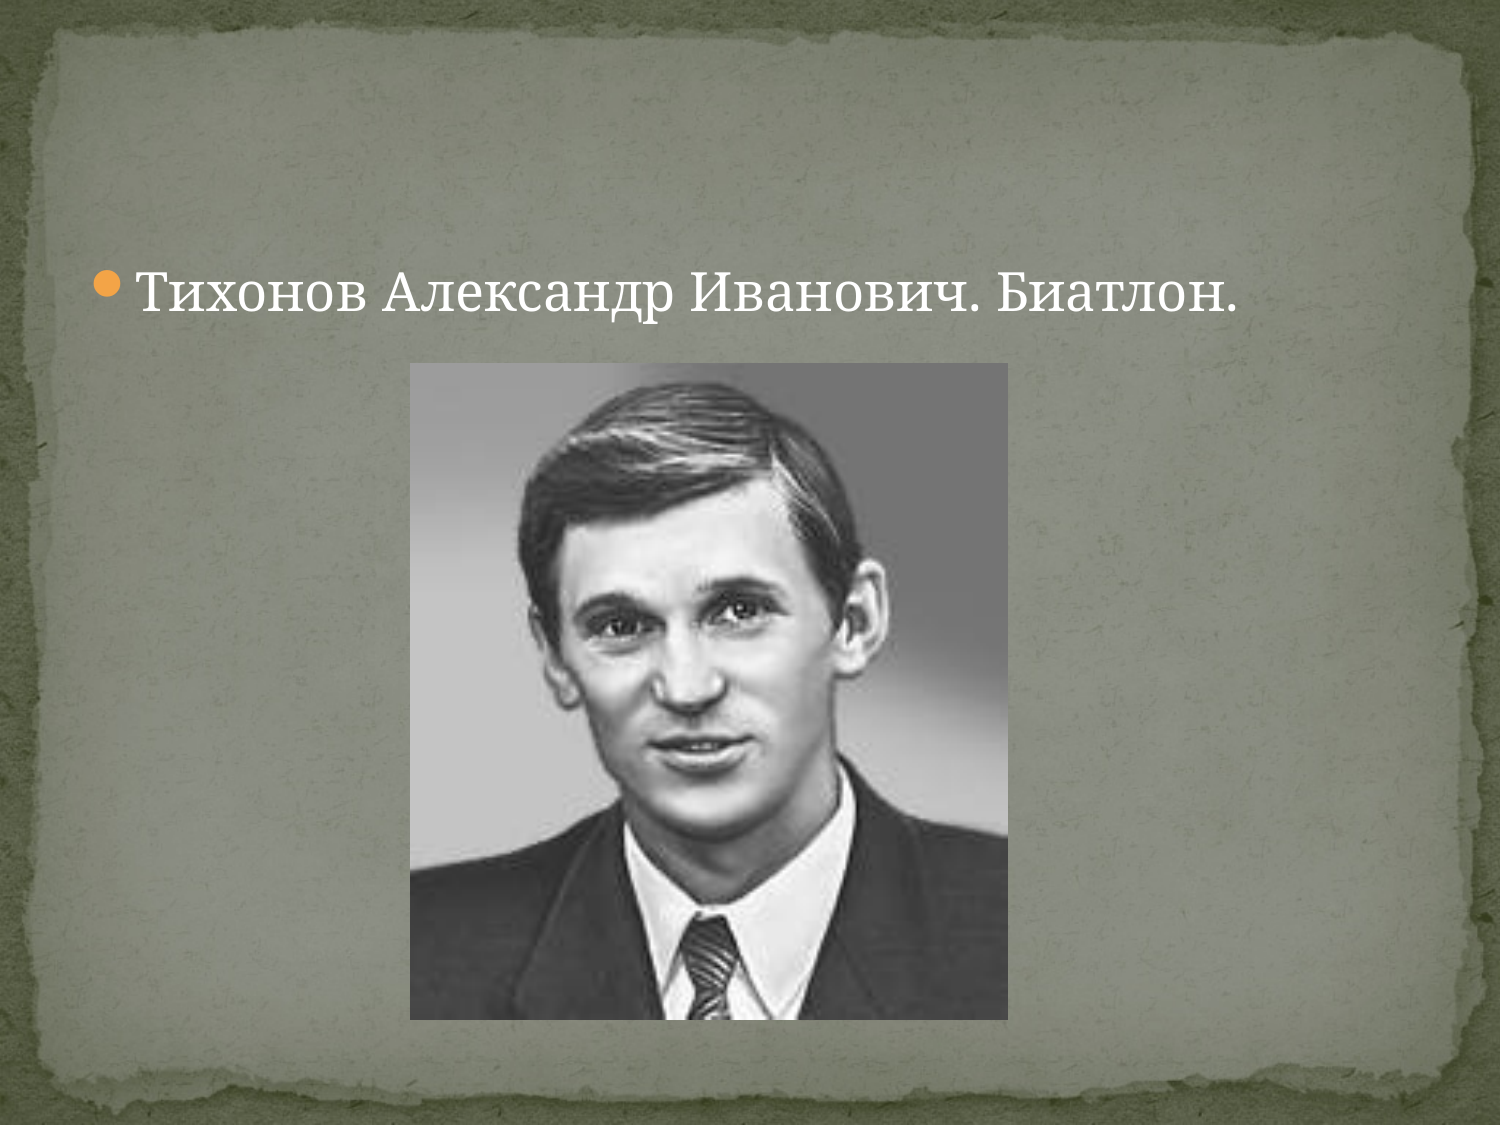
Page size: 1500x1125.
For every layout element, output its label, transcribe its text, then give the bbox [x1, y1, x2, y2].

picture [0, 0, 1500, 1125]
list Тихонов Александр Иванович. Биатлон. [75, 249, 1425, 1000]
